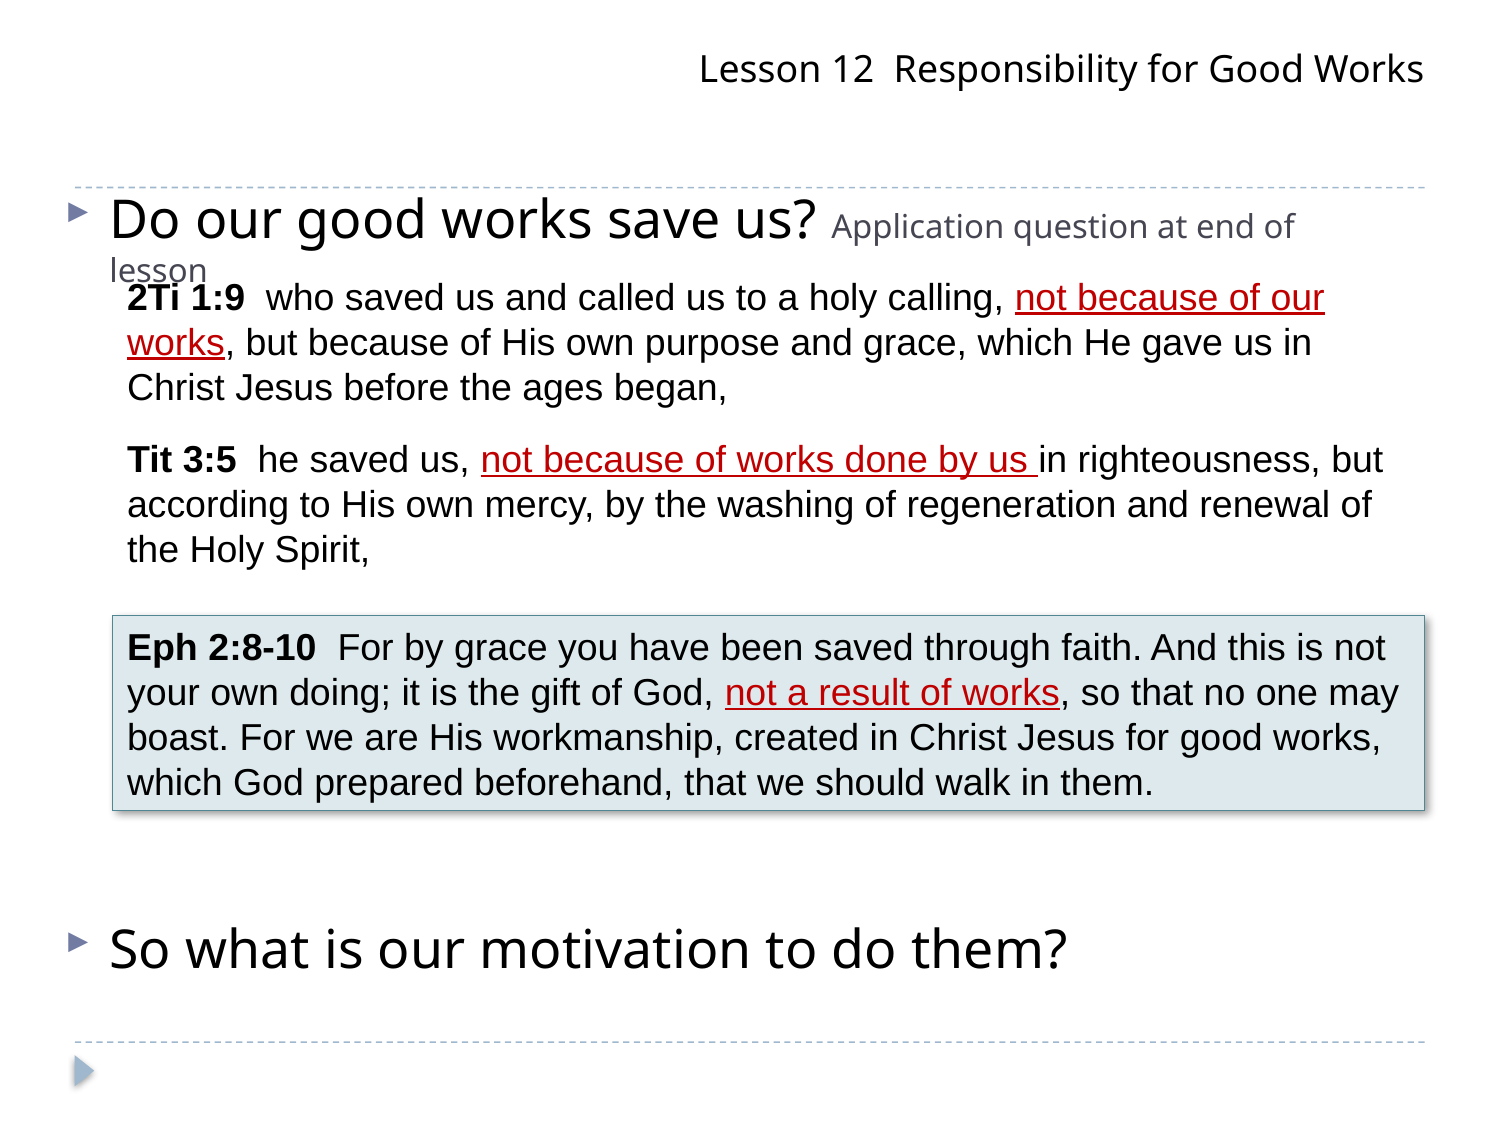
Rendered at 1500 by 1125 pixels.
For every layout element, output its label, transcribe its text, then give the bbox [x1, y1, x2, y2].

text_box Lesson 12 Responsibility for Good Works [683, 37, 1440, 98]
text_box 2Ti 1:9 who saved us and called us to a holy calling, not because of our works, but because of His own purpose and grace, which He gave us in Christ Jesus before the ages began, [112, 265, 1425, 416]
text_box Tit 3:5 he saved us, not because of works done by us in righteousness, but according to His own mercy, by the washing of regeneration and renewal of the Holy Spirit, [112, 428, 1425, 578]
text_box Eph 2:8-10 For by grace you have been saved through faith. And this is not your own doing; it is the gift of God, not a result of works, so that no one may boast. For we are His workmanship, created in Christ Jesus for good works, which God prepared beforehand, that we should walk in them. [112, 615, 1425, 811]
list Do our good works save us? Application question at end of lesson So what is our motivation to do them? [50, 177, 1388, 988]
